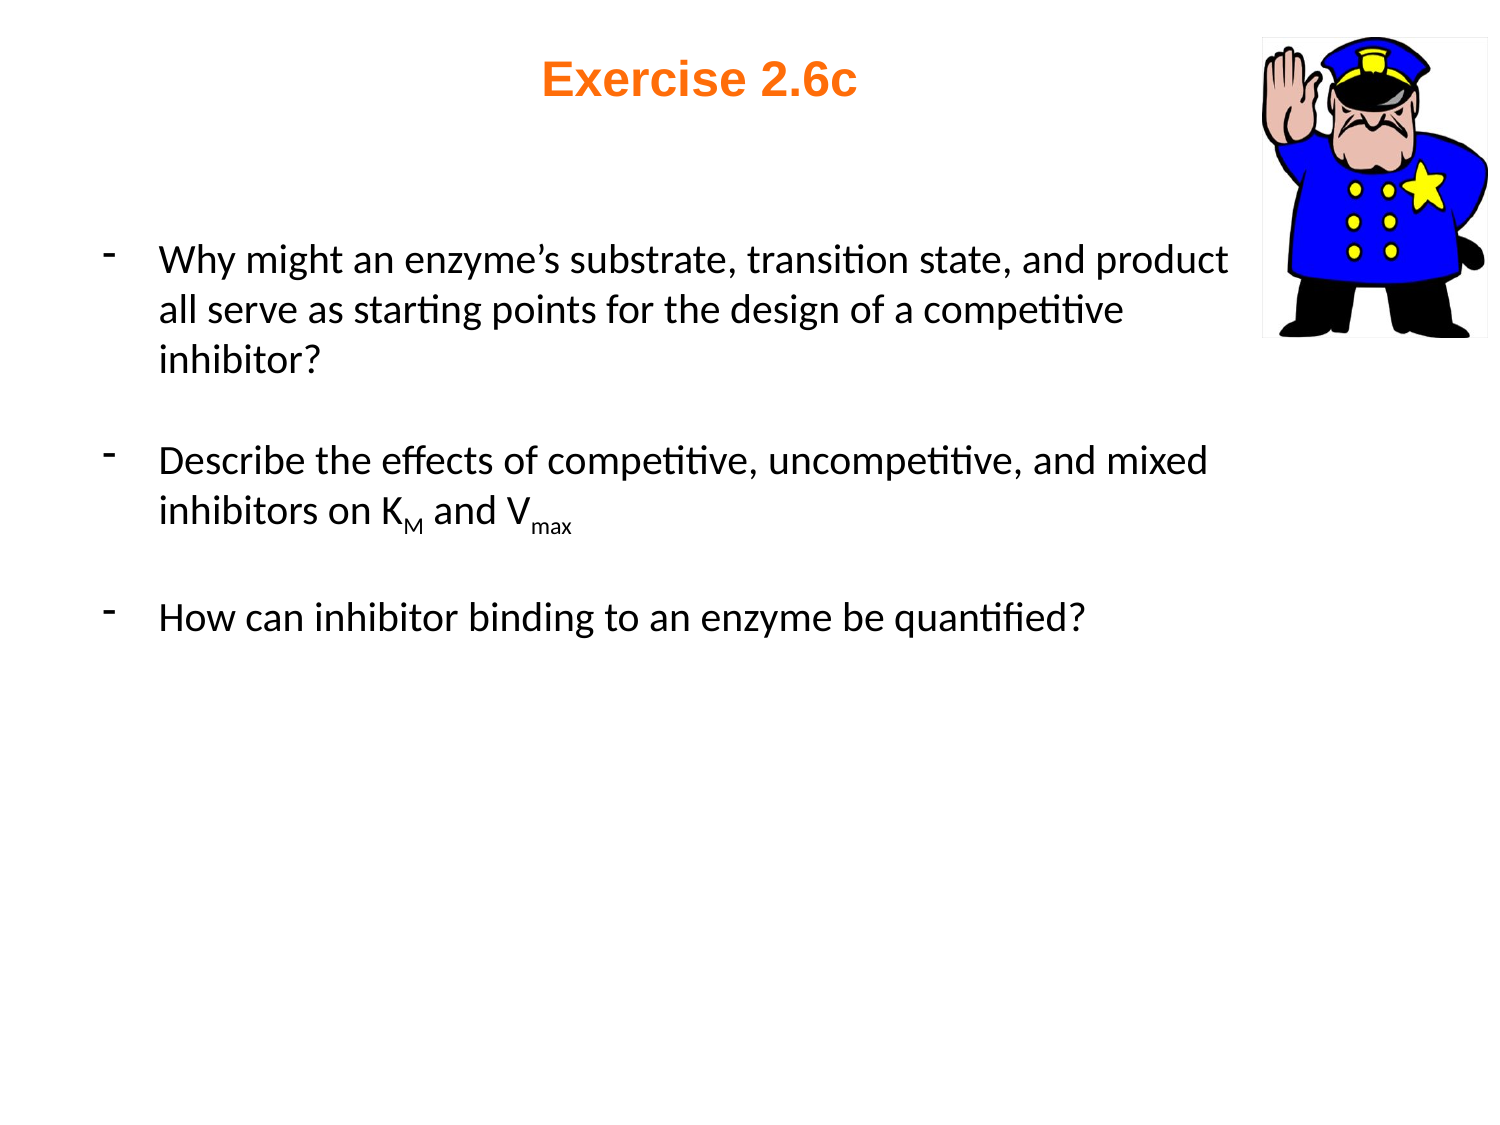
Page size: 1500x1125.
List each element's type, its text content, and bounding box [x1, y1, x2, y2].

text_box Exercise 2.6c [512, 39, 888, 115]
text_box Why might an enzyme’s substrate, transition state, and product all serve as starting points for the design of a competitive inhibitor? Describe the effects of competitive, uncompetitive, and mixed inhibitors on KM and Vmax How can inhibitor binding to an enzyme be quantified? [87, 224, 1250, 647]
picture [1262, 37, 1488, 338]
